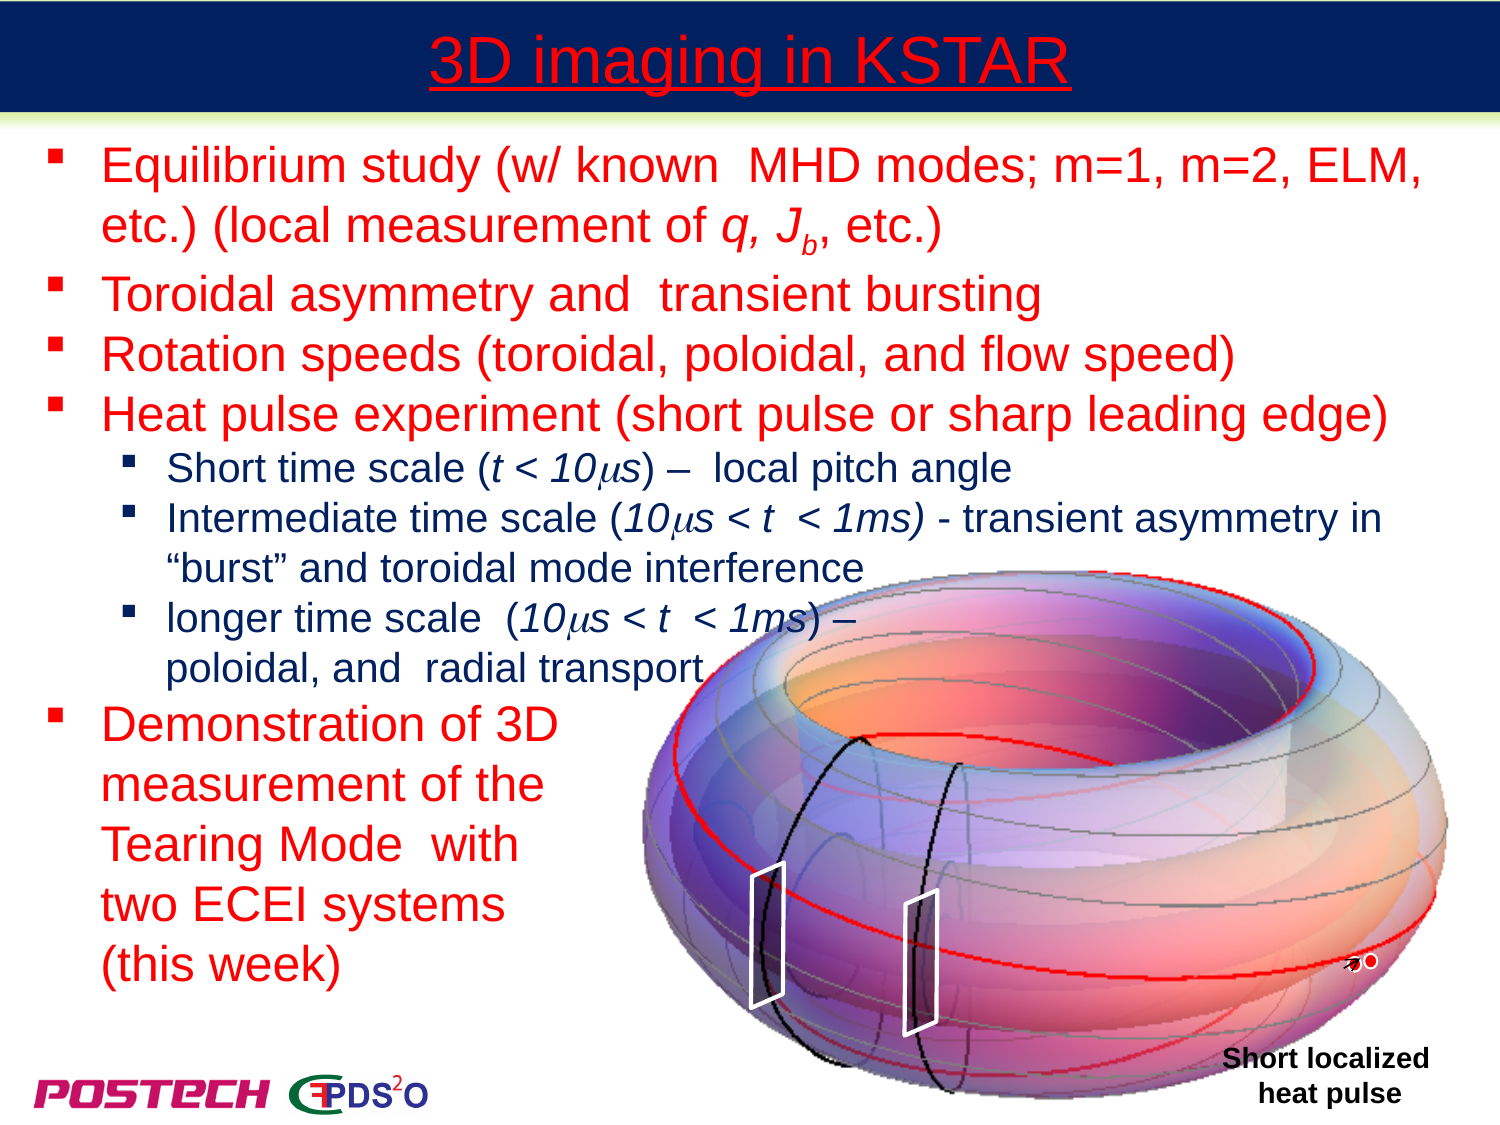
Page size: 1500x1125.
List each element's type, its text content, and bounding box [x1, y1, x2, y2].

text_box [1343, 957, 1361, 969]
picture [29, 1070, 273, 1113]
picture [631, 557, 1462, 1117]
text_box 3D imaging in KSTAR [0, 0, 1500, 114]
text_box Equilibrium study (w/ known MHD modes; m=1, m=2, ELM, etc.) (local measurement of q, Jb, etc.) Toroidal asymmetry and transient bursting Rotation speeds (toroidal, poloidal, and flow speed) Heat pulse experiment (short pulse or sharp leading edge) Short time scale (t < 10ms) – local pitch angle Intermediate time scale (10ms < t < 1ms) - transient asymmetry in “burst” and toroidal mode interference longer time scale (10ms < t < 1ms) – poloidal, and radial transport Demonstration of 3D measurement of the Tearing Mode with two ECEI systems (this week) [29, 125, 1471, 1035]
picture [285, 1070, 429, 1118]
